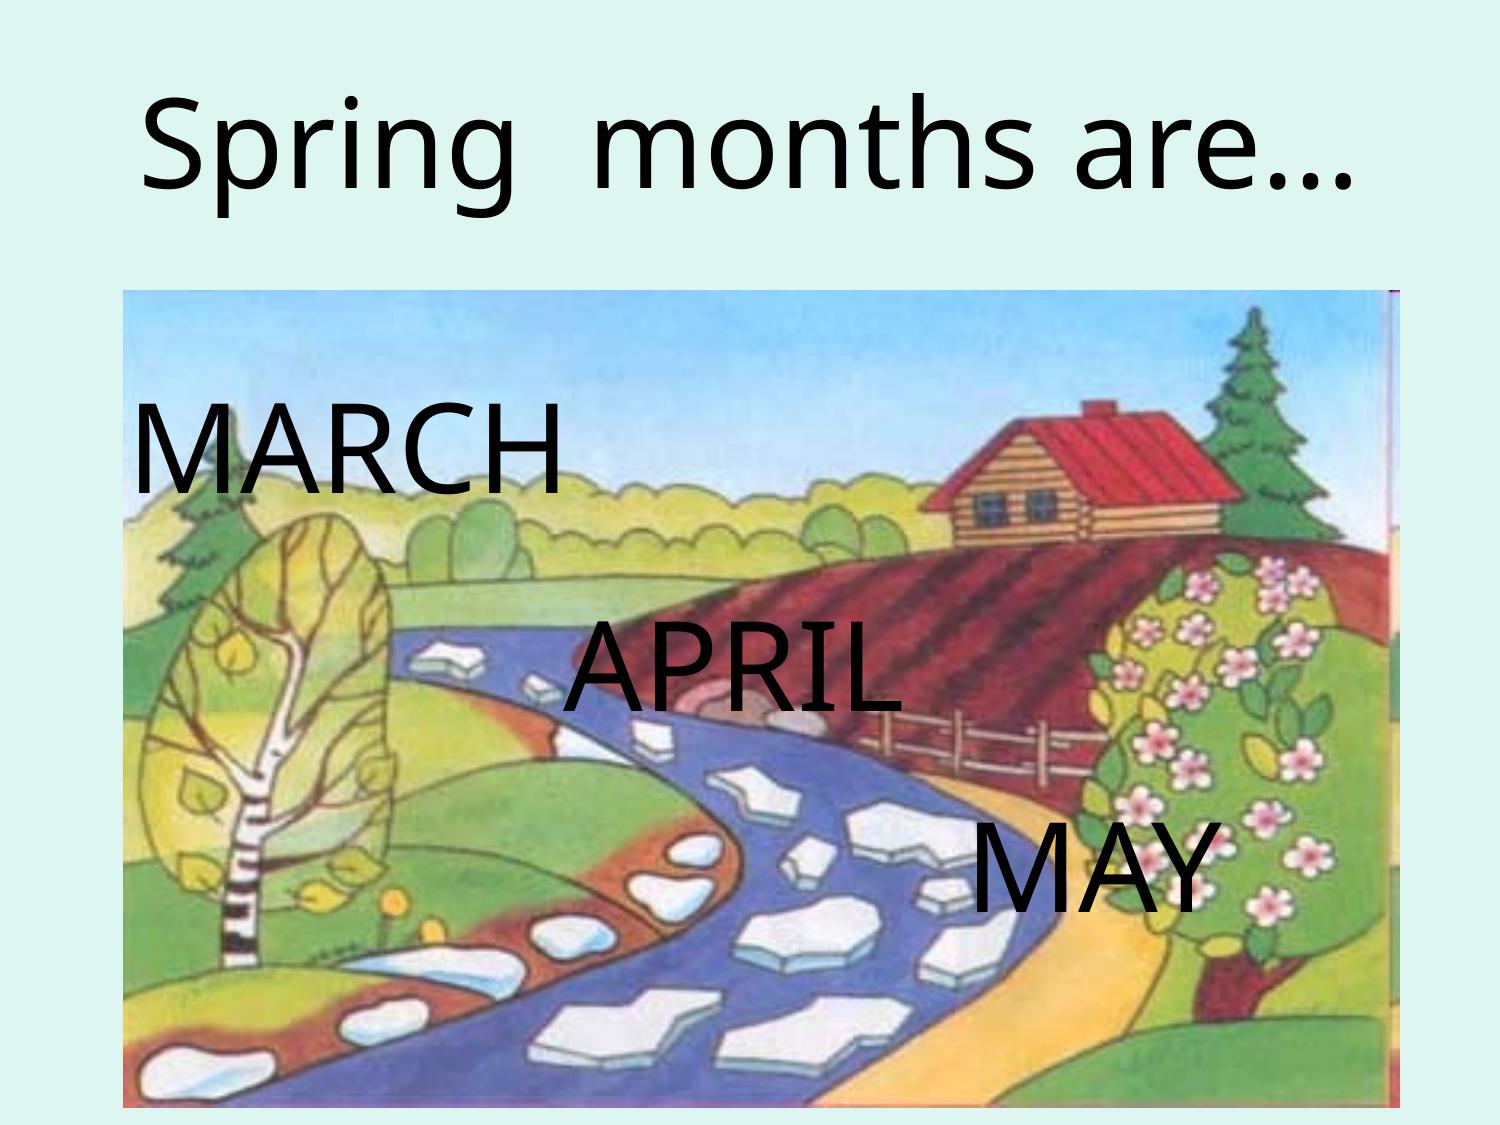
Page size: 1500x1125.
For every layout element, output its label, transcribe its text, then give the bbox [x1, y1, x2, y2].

text_box MARCH [112, 361, 118, 527]
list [123, 290, 1400, 1109]
title Spring months are… [74, 44, 1426, 233]
